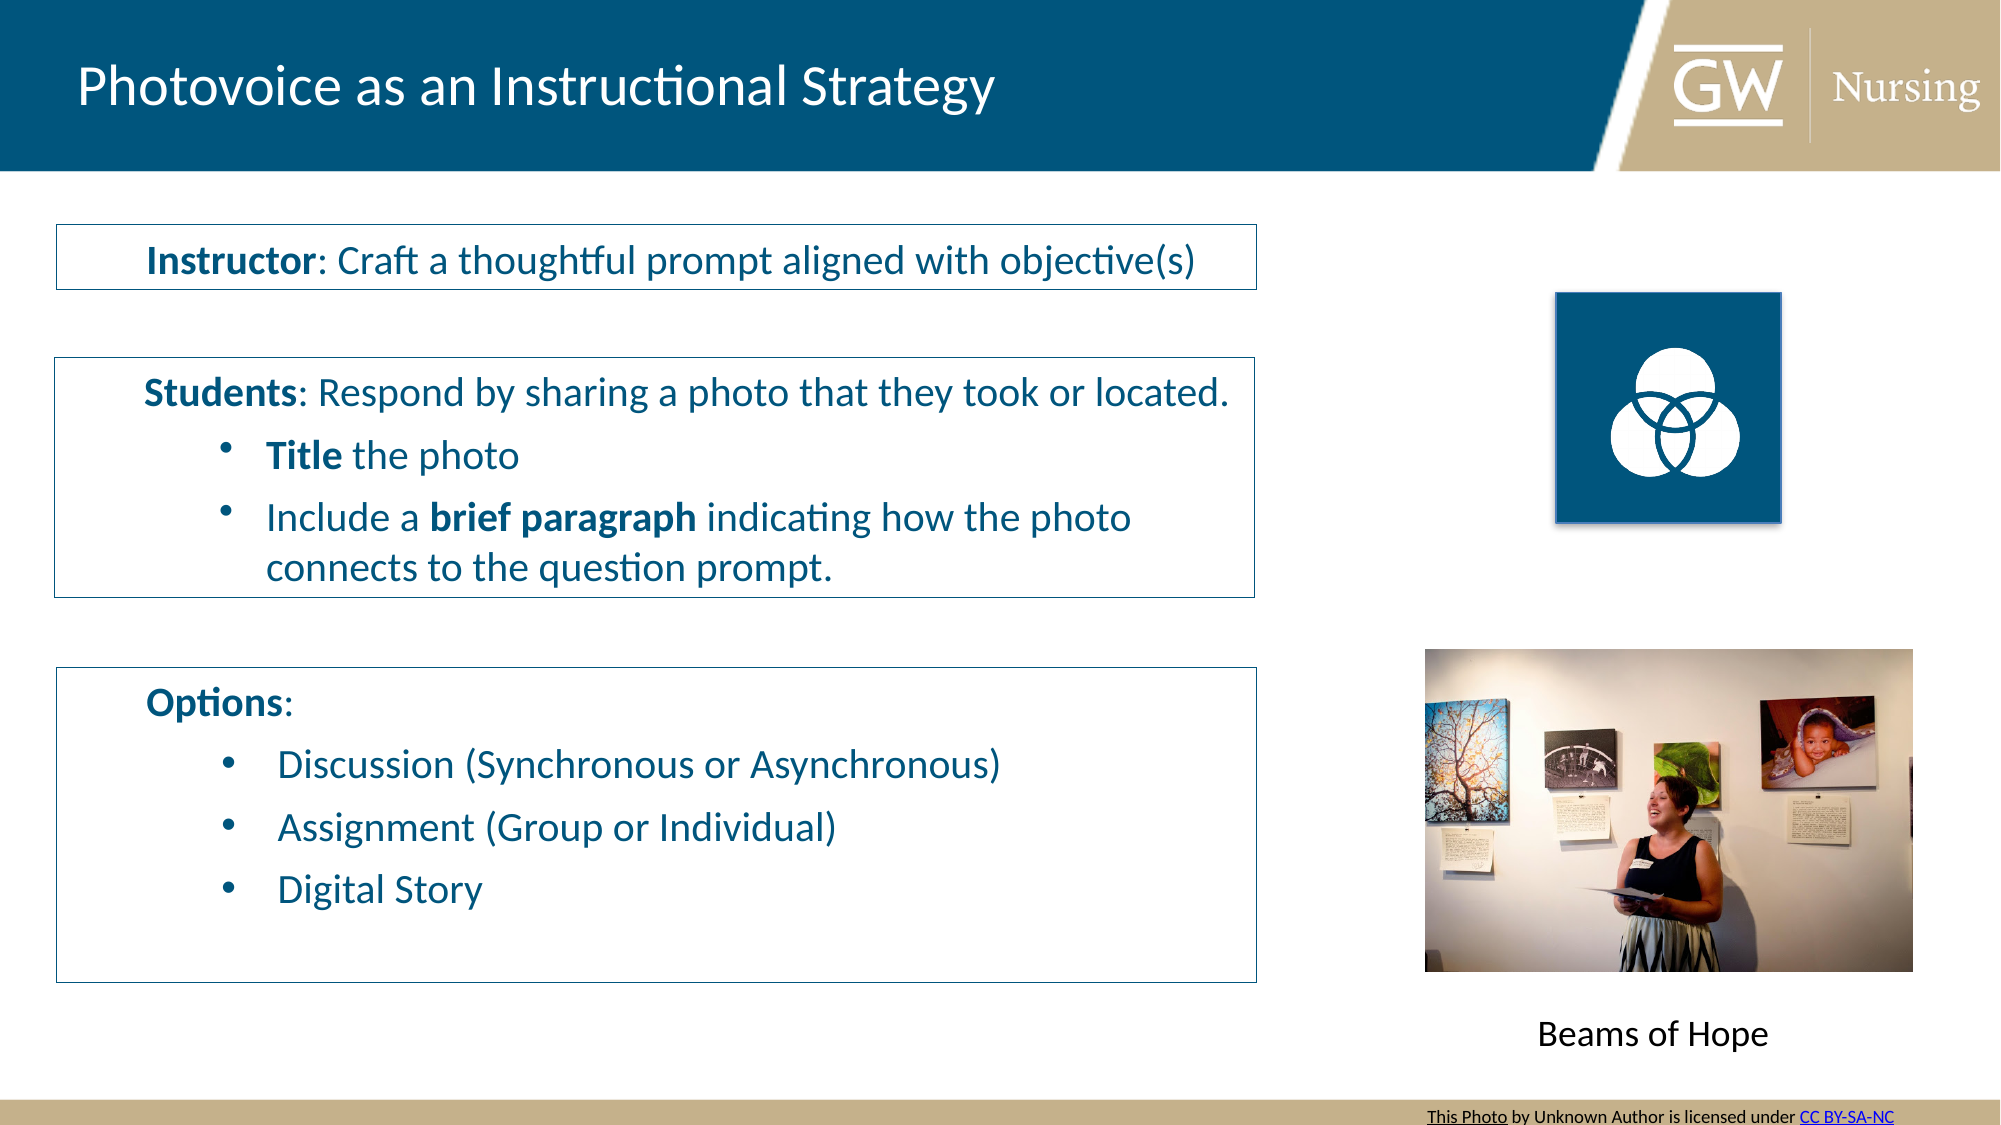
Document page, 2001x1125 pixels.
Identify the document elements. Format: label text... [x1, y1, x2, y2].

text_box Instructor: Craft a thoughtful prompt aligned with objective(s) [56, 224, 1257, 290]
text_box Options: Discussion (Synchronous or Asynchronous) Assignment (Group or Individual) Digital Story [56, 667, 1257, 983]
text_box Students: Respond by sharing a photo that they took or located. Title the photo Include a brief paragraph indicating how the photo connects to the question prompt. [54, 357, 1255, 598]
text_box This Photo by Unknown Author is licensed under CC BY-SA-NC [1412, 1096, 1988, 1125]
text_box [1555, 292, 1782, 524]
picture [0, 0, 2001, 1125]
text_box Beams of Hope [1523, 1001, 1961, 1062]
title Photovoice as an Instructional Strategy [62, 0, 1948, 172]
